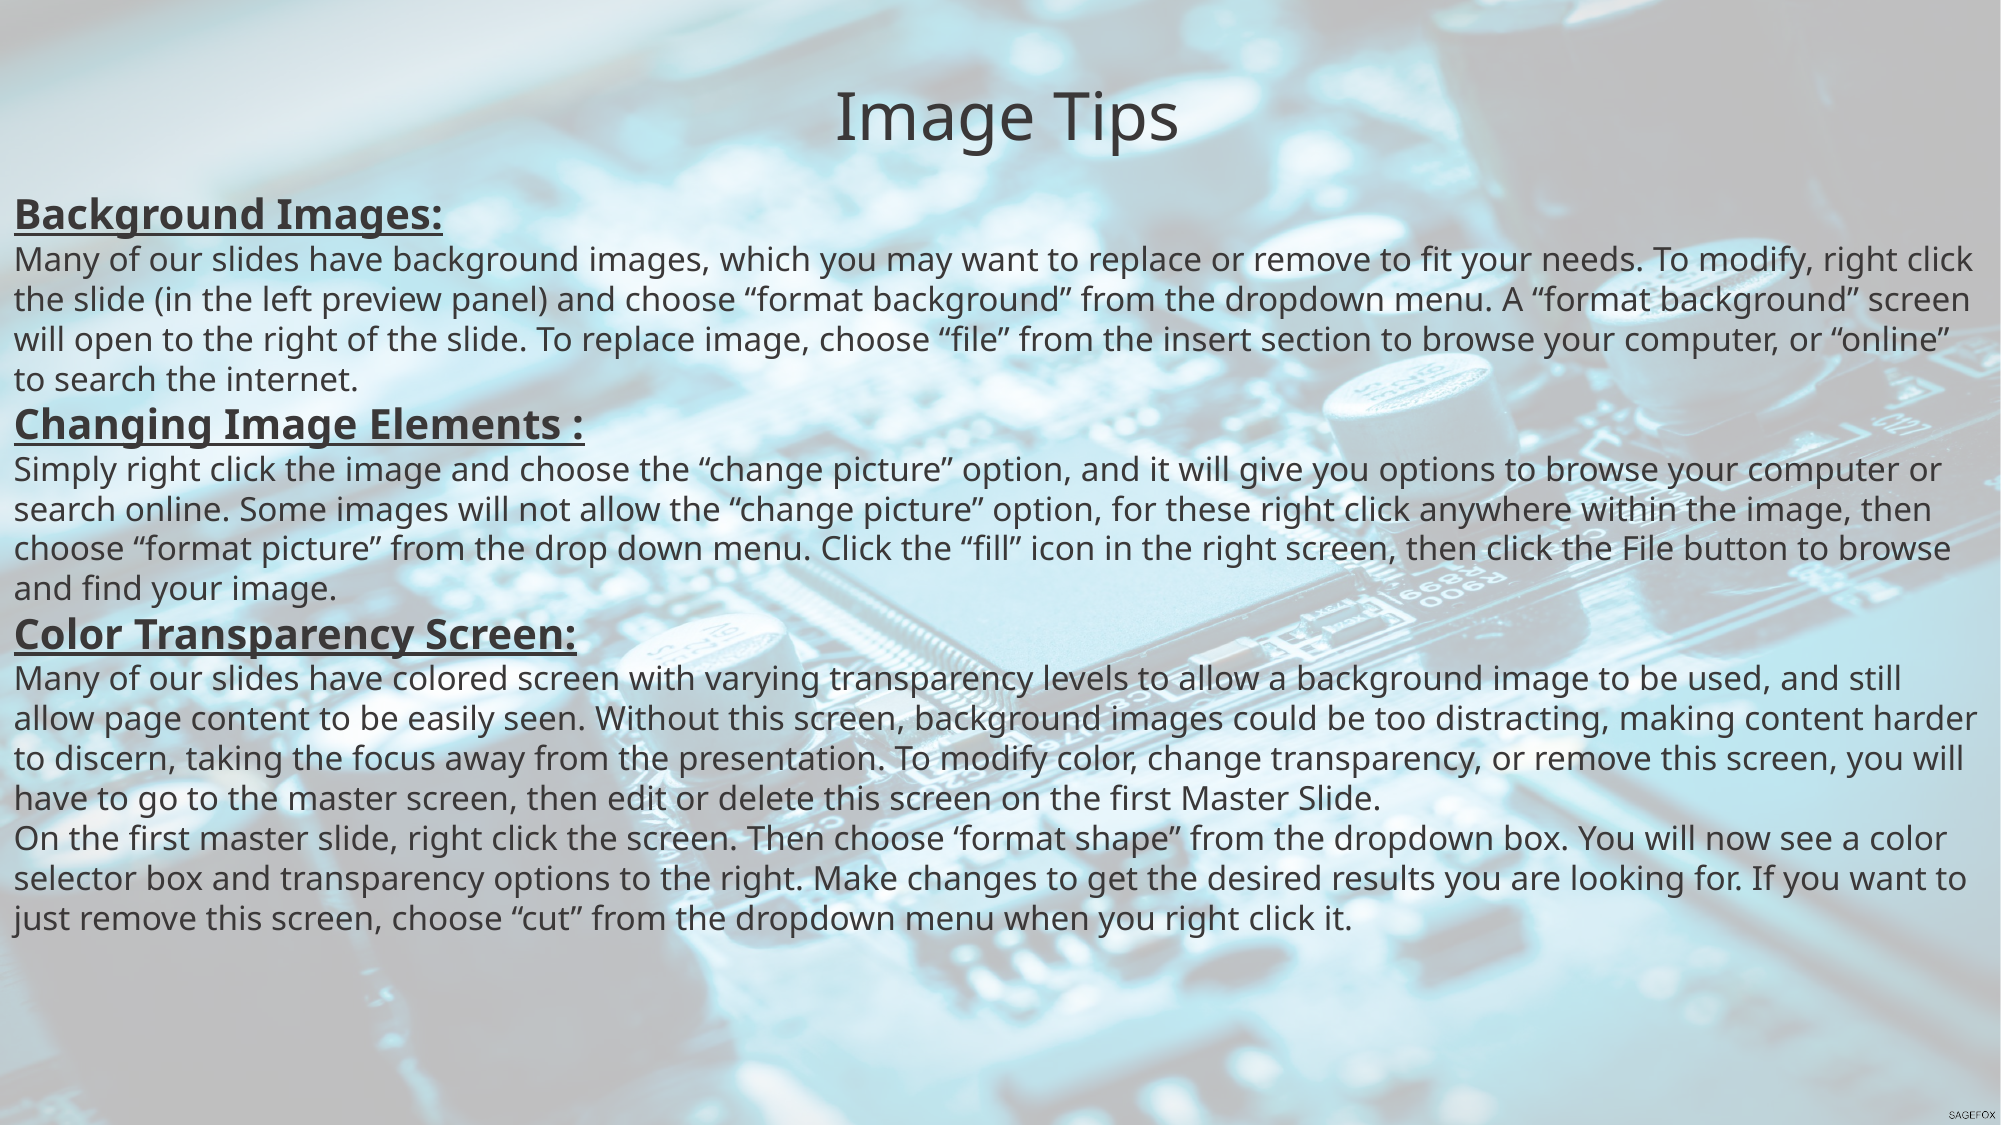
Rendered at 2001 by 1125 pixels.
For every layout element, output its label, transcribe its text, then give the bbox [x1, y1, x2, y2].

text_box Background Images: Many of our slides have background images, which you may want to replace or remove to fit your needs. To modify, right click the slide (in the left preview panel) and choose “format background” from the dropdown menu. A “format background” screen will open to the right of the slide. To replace image, choose “file” from the insert section to browse your computer, or “online” to search the internet. Changing Image Elements : Simply right click the image and choose the “change picture” option, and it will give you options to browse your computer or search online. Some images will not allow the “change picture” option, for these right click anywhere within the image, then choose “format picture” from the drop down menu. Click the “fill” icon in the right screen, then click the File button to browse and find your image. Color Transparency Screen: Many of our slides have colored screen with varying transparency levels to allow a background image to be used, and still allow page content to be easily seen. Without this screen, background images could be too distracting, making content harder to discern, taking the focus away from the presentation. To modify color, change transparency, or remove this screen, you will have to go to the master screen, then edit or delete this screen on the first Master Slide. On the first master slide, right click the screen. Then choose ‘format shape” from the dropdown box. You will now see a color selector box and transparency options to the right. Make changes to get the desired results you are looking for. If you want to just remove this screen, choose “cut” from the dropdown menu when you right click it. [0, 0, 2000, 1125]
title Image Tips [597, 59, 1420, 177]
